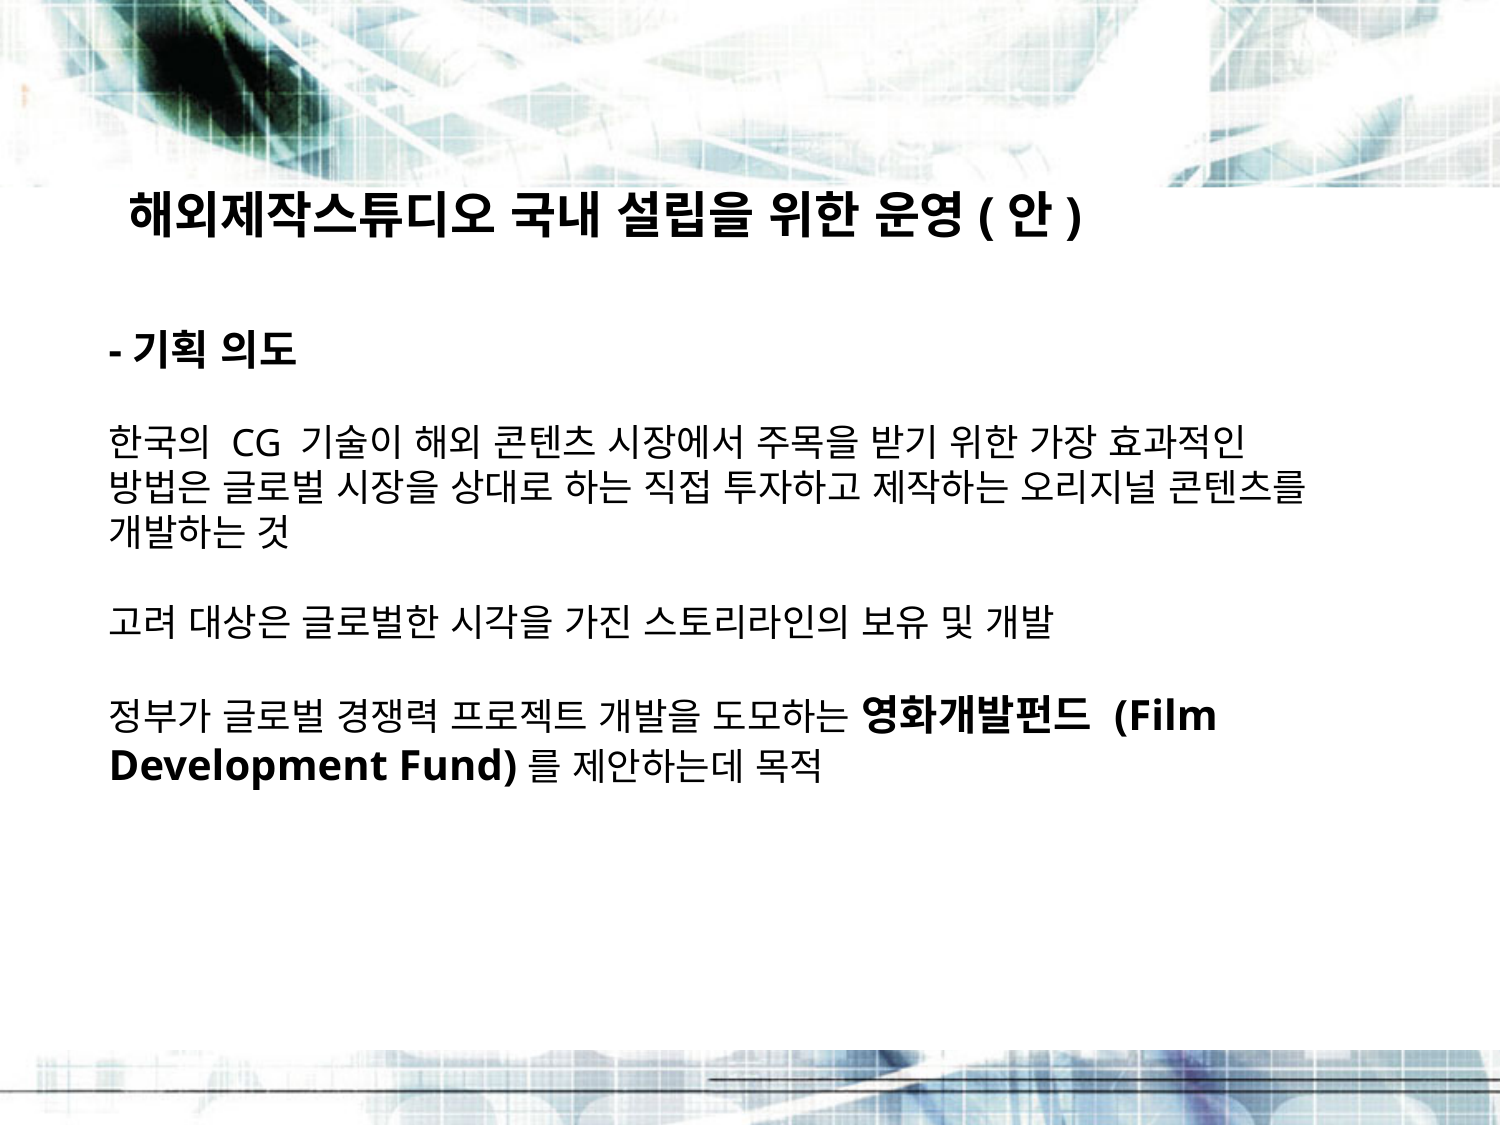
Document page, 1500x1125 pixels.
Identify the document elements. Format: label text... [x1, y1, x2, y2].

text_box 해외제작스튜디오 국내 설립을 위한 운영(안) [113, 175, 1098, 251]
text_box -기획 의도 한국의 CG 기술이 해외 콘텐츠 시장에서 주목을 받기 위한 가장 효과적인 방법은 글로벌 시장을 상대로 하는 직접 투자하고 제작하는 오리지널 콘텐츠를 개발하는 것 고려 대상은 글로벌한 시각을 가진 스토리라인의 보유 및 개발 정부가 글로벌 경쟁력 프로젝트 개발을 도모하는 영화개발펀드 (Film Development Fund)를 제안하는데 목적 [93, 316, 1339, 937]
picture [0, 0, 1500, 187]
picture [0, 1050, 1500, 1125]
